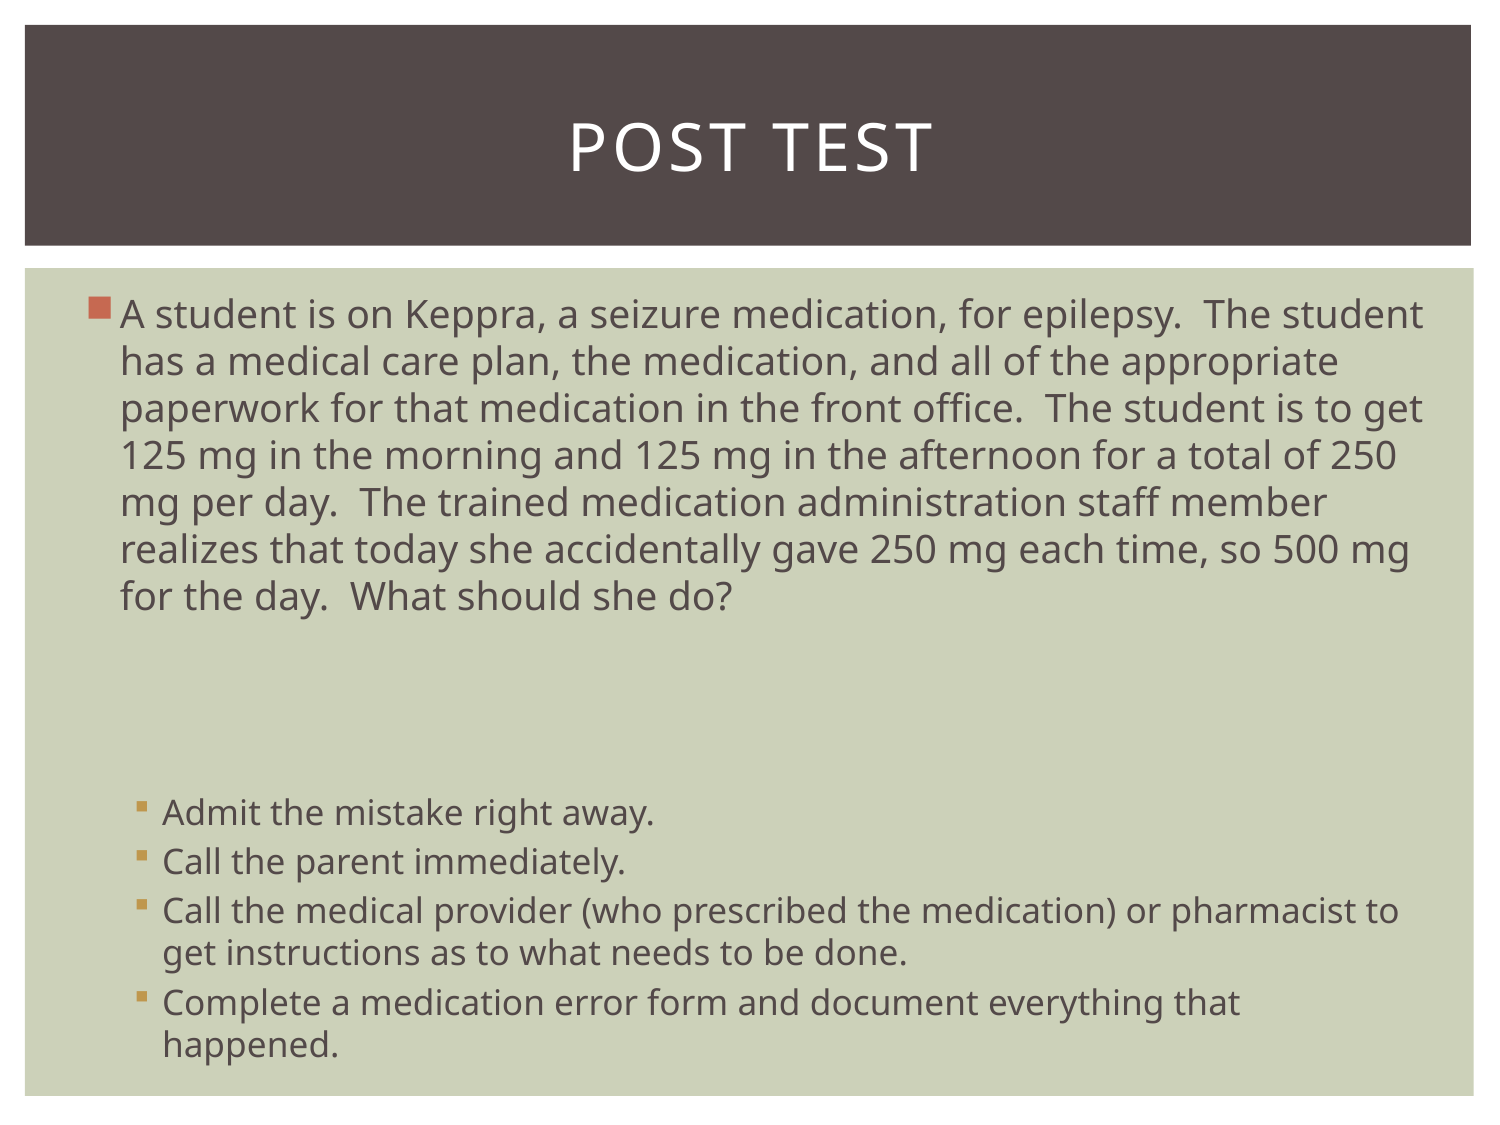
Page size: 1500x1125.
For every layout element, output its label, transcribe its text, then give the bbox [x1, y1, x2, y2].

title Post test [62, 58, 1438, 232]
list A student is on Keppra, a seizure medication, for epilepsy. The student has a medical care plan, the medication, and all of the appropriate paperwork for that medication in the front office. The student is to get 125 mg in the morning and 125 mg in the afternoon for a total of 250 mg per day. The trained medication administration staff member realizes that today she accidentally gave 250 mg each time, so 500 mg for the day. What should she do? Admit the mistake right away. Call the parent immediately. Call the medical provider (who prescribed the medication) or pharmacist to get instructions as to what needs to be done. Complete a medication error form and document everything that happened. [62, 281, 1442, 1075]
